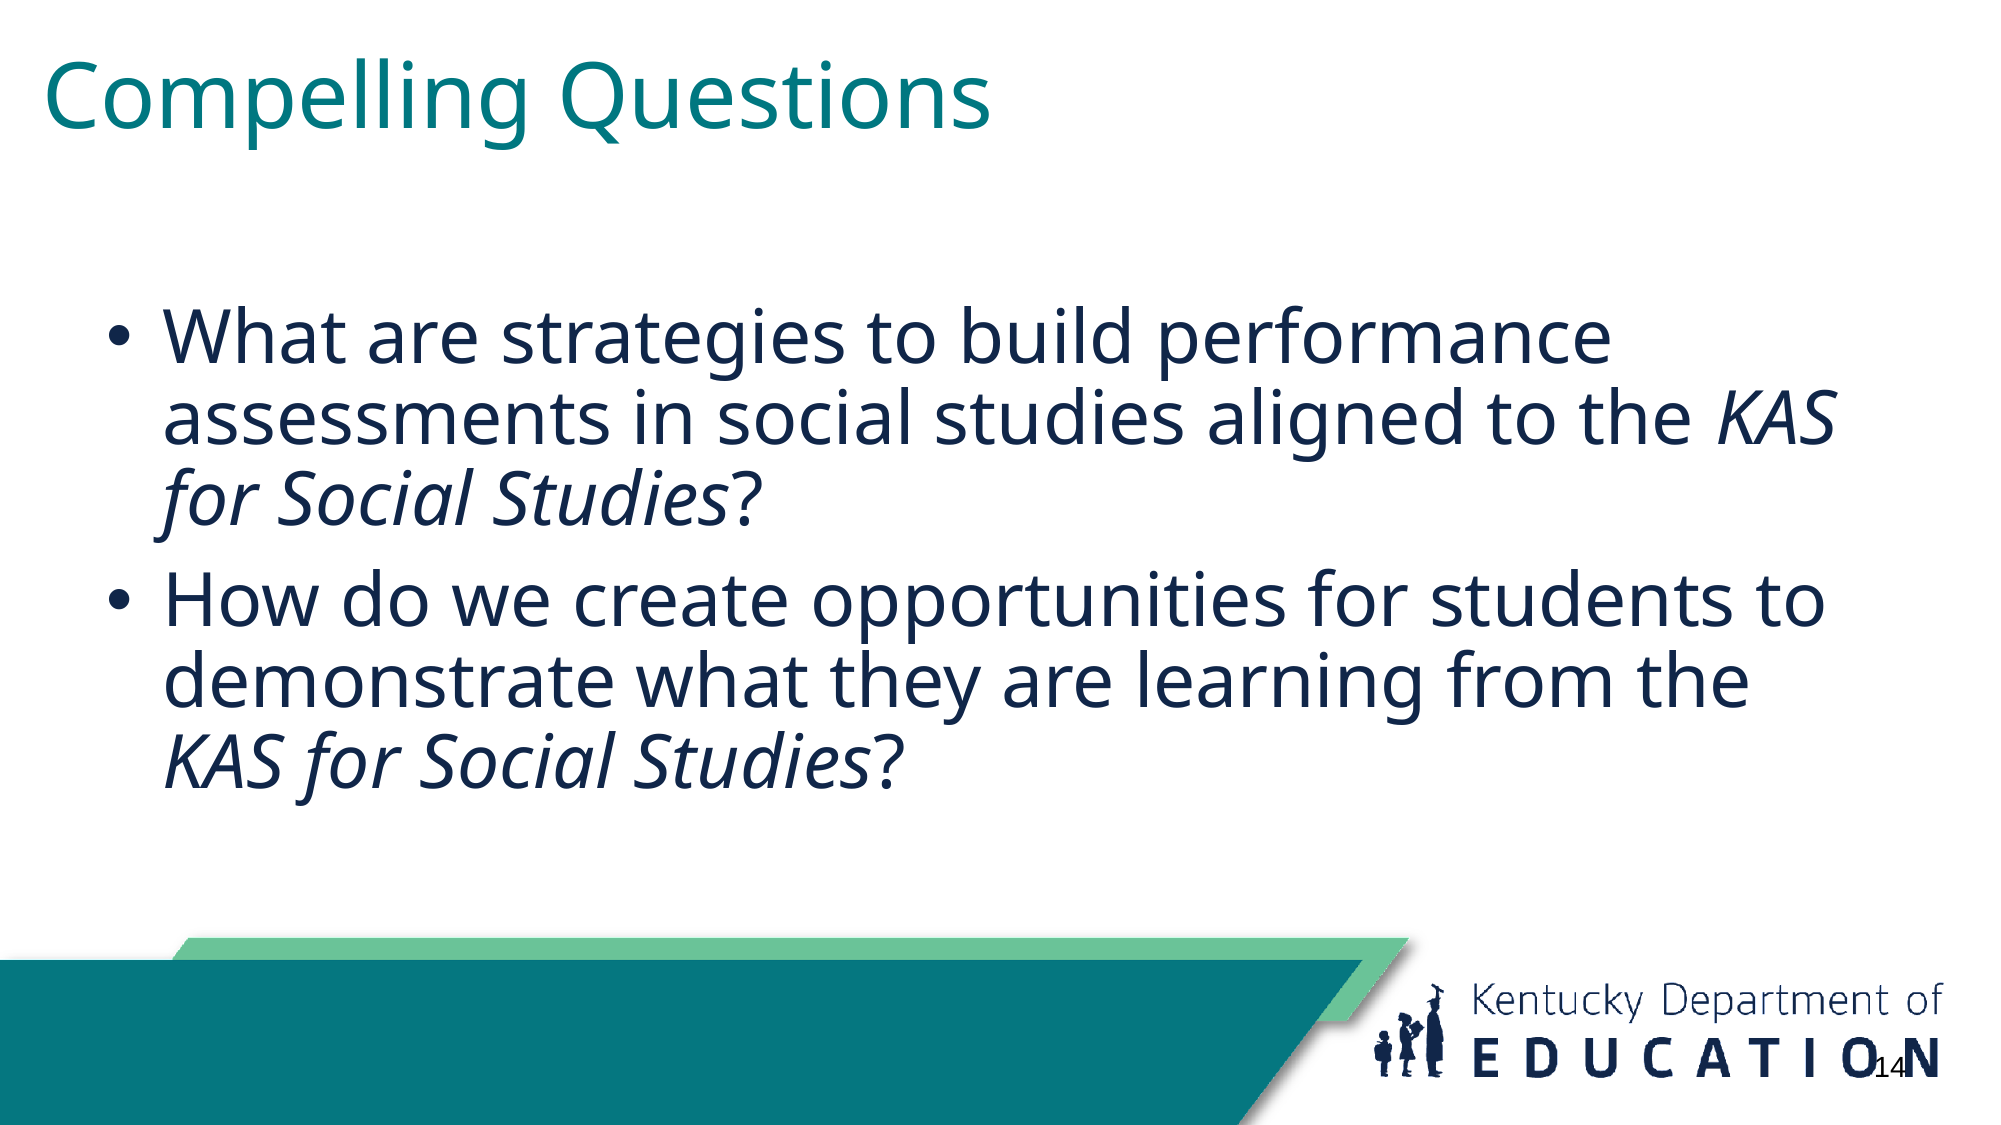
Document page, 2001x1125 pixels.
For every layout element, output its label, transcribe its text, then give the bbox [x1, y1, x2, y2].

title Compelling Questions [26, 42, 1559, 259]
picture [0, 0, 2001, 1125]
list What are strategies to build performance assessments in social studies aligned to the KAS for Social Studies? How do we create opportunities for students to demonstrate what they are learning from the KAS for Social Studies? [91, 290, 1872, 1095]
slide_number 14 [1809, 1035, 1922, 1096]
